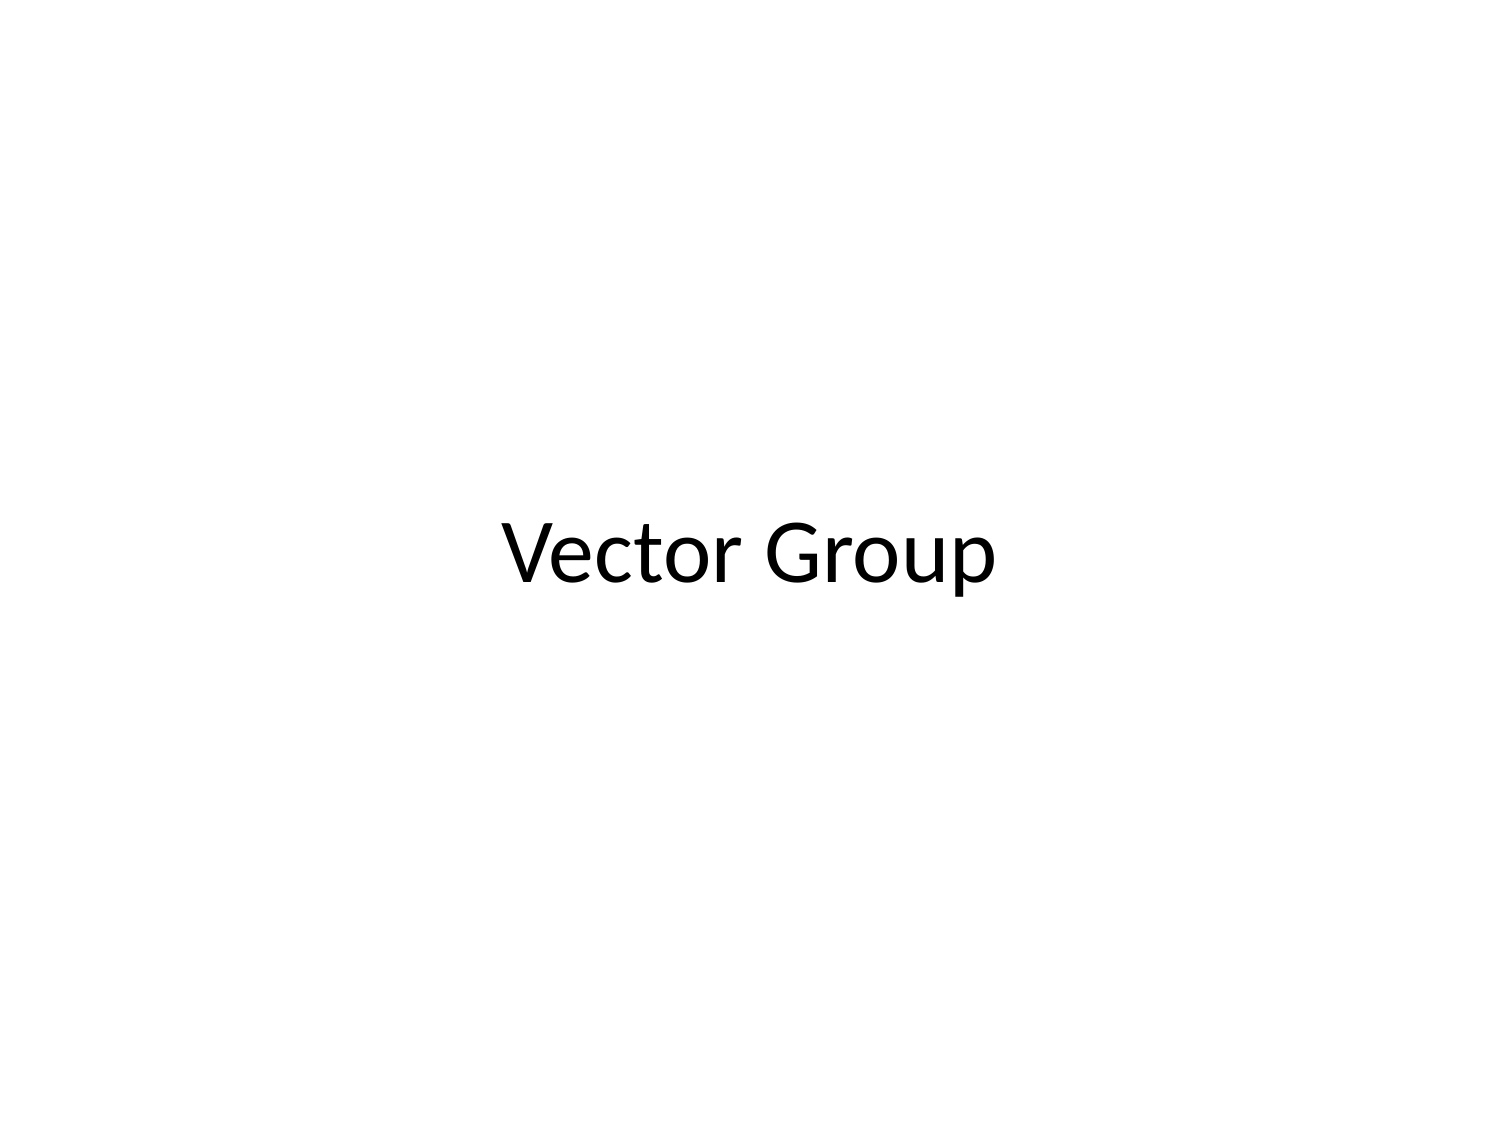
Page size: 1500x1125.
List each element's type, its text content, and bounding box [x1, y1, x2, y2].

title Vector Group [112, 425, 1388, 667]
